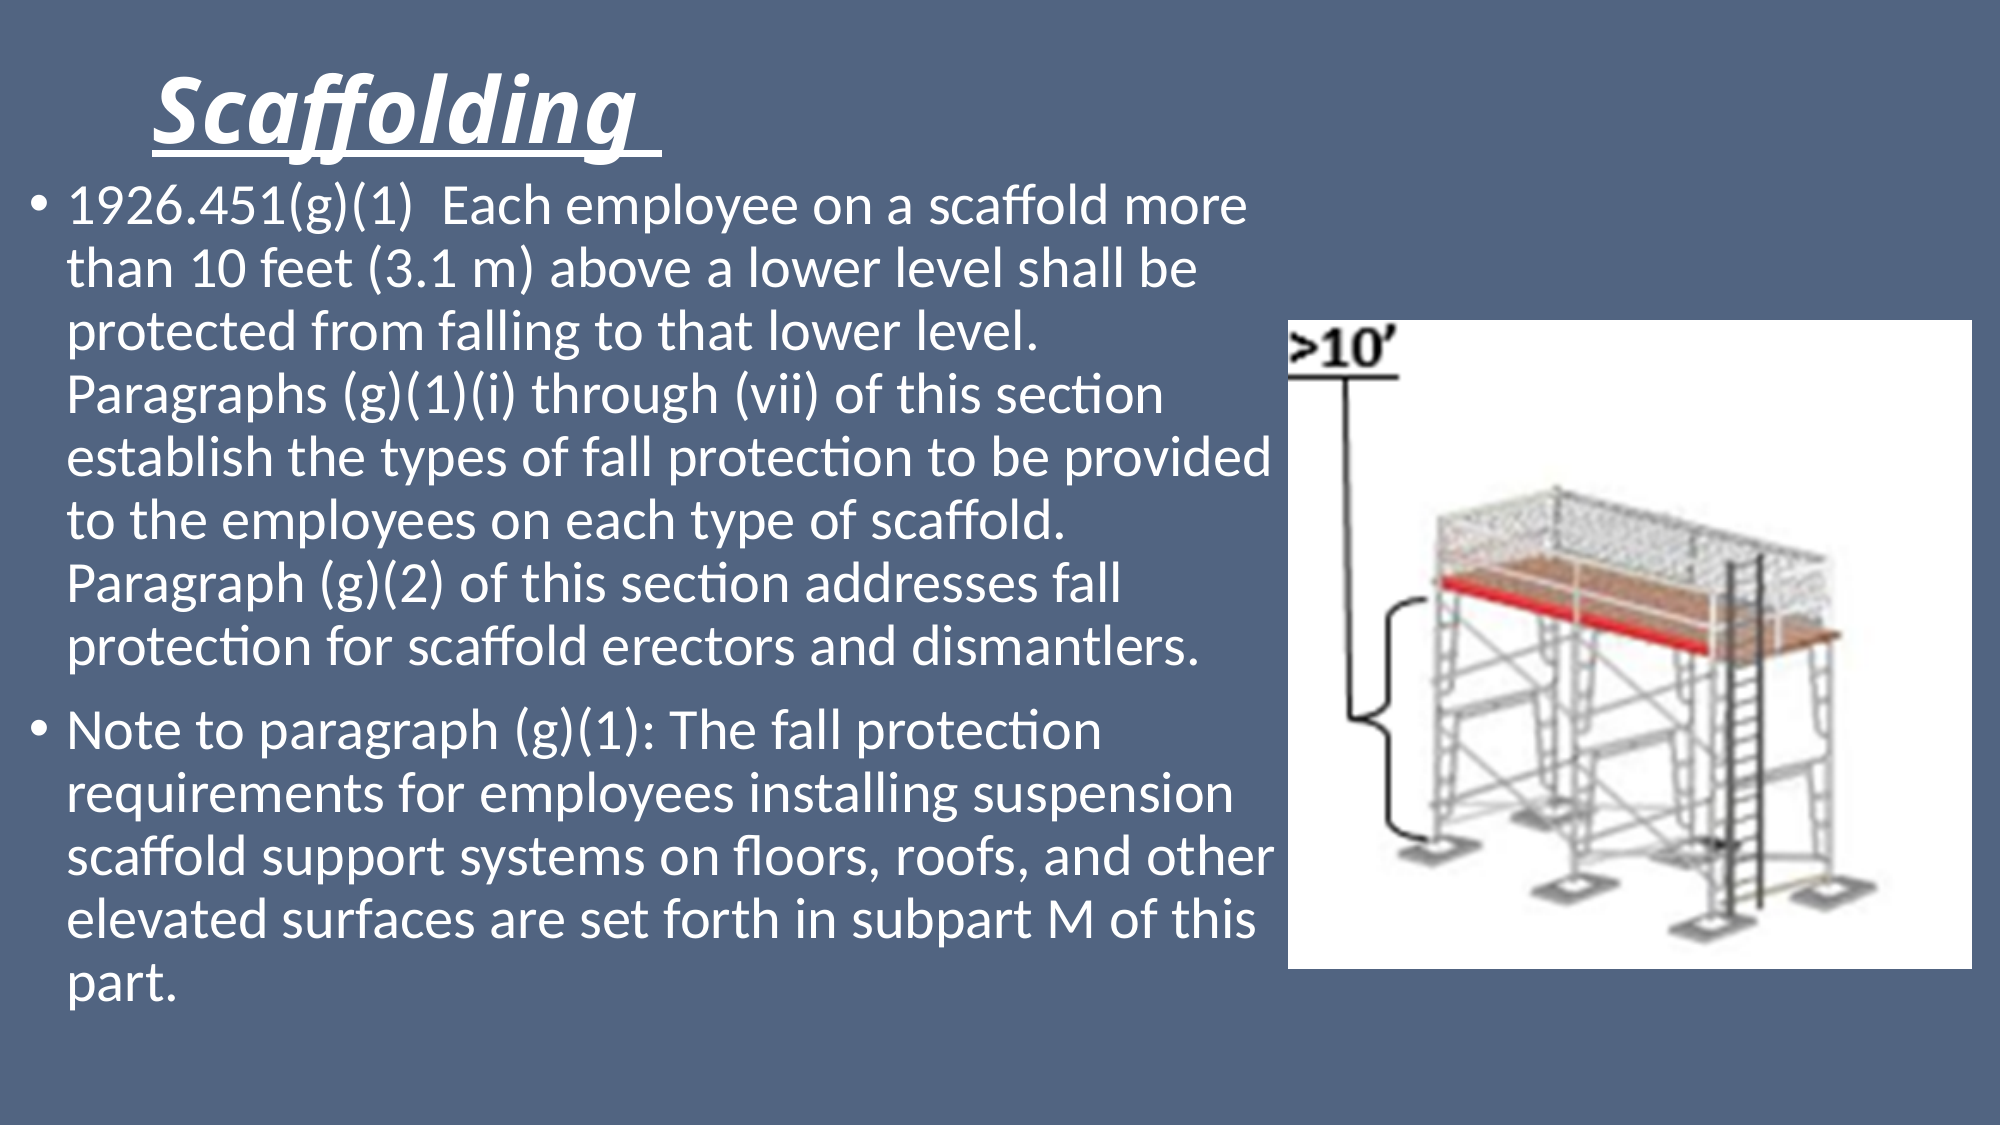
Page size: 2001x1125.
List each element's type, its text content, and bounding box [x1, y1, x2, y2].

picture [1288, 320, 1972, 969]
list 1926.451(g)(1) Each employee on a scaffold more than 10 feet (3.1 m) above a lower level shall be protected from falling to that lower level. Paragraphs (g)(1)(i) through (vii) of this section establish the types of fall protection to be provided to the employees on each type of scaffold. Paragraph (g)(2) of this section addresses fall protection for scaffold erectors and dismantlers. Note to paragraph (g)(1): The fall protection requirements for employees installing suspension scaffold support systems on floors, roofs, and other elevated surfaces are set forth in subpart M of this part. [14, 167, 1300, 1085]
title Scaffolding [137, 59, 1863, 278]
